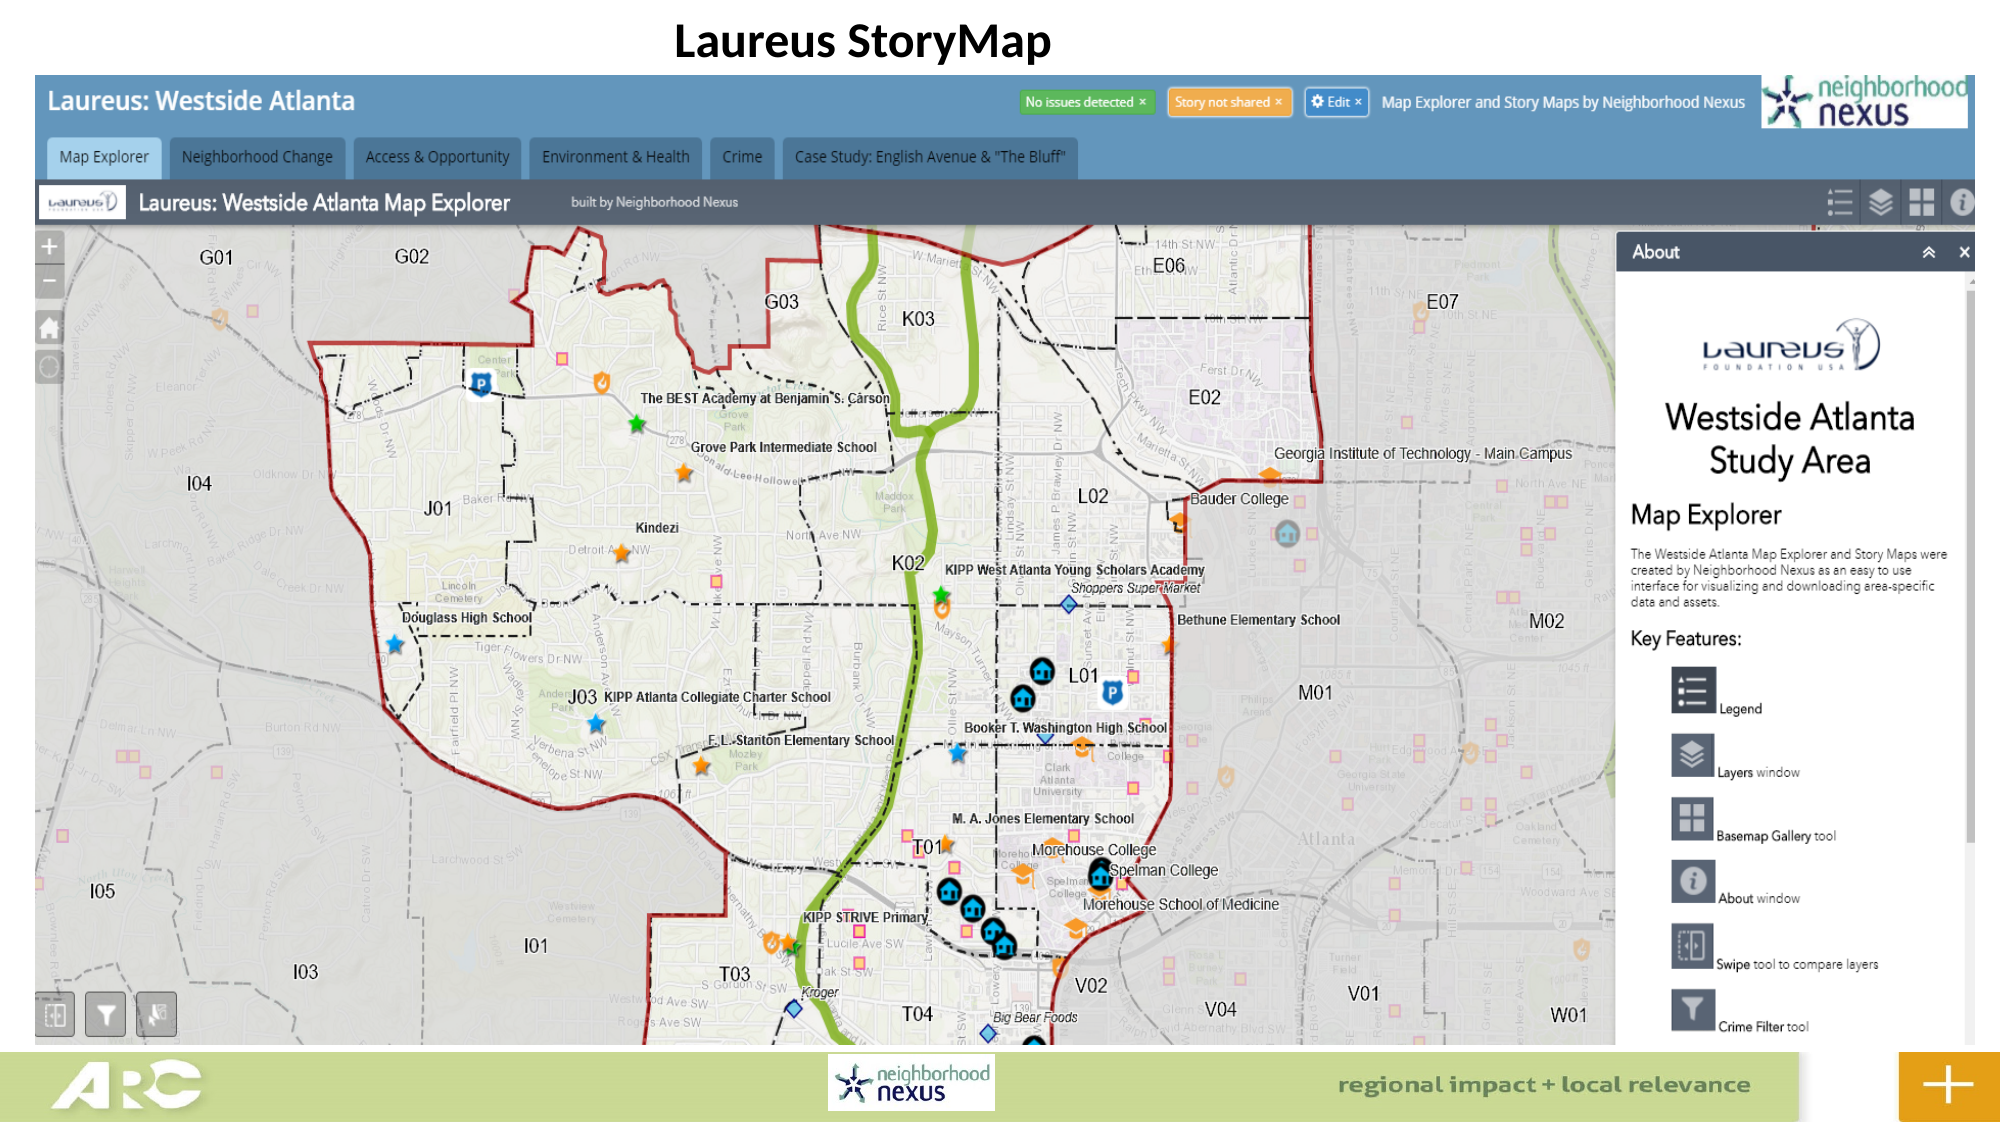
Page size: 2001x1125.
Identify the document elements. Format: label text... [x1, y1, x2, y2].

picture [34, 75, 1976, 1045]
picture [0, 1052, 2000, 1122]
text_box Laureus StoryMap [659, 0, 1068, 74]
